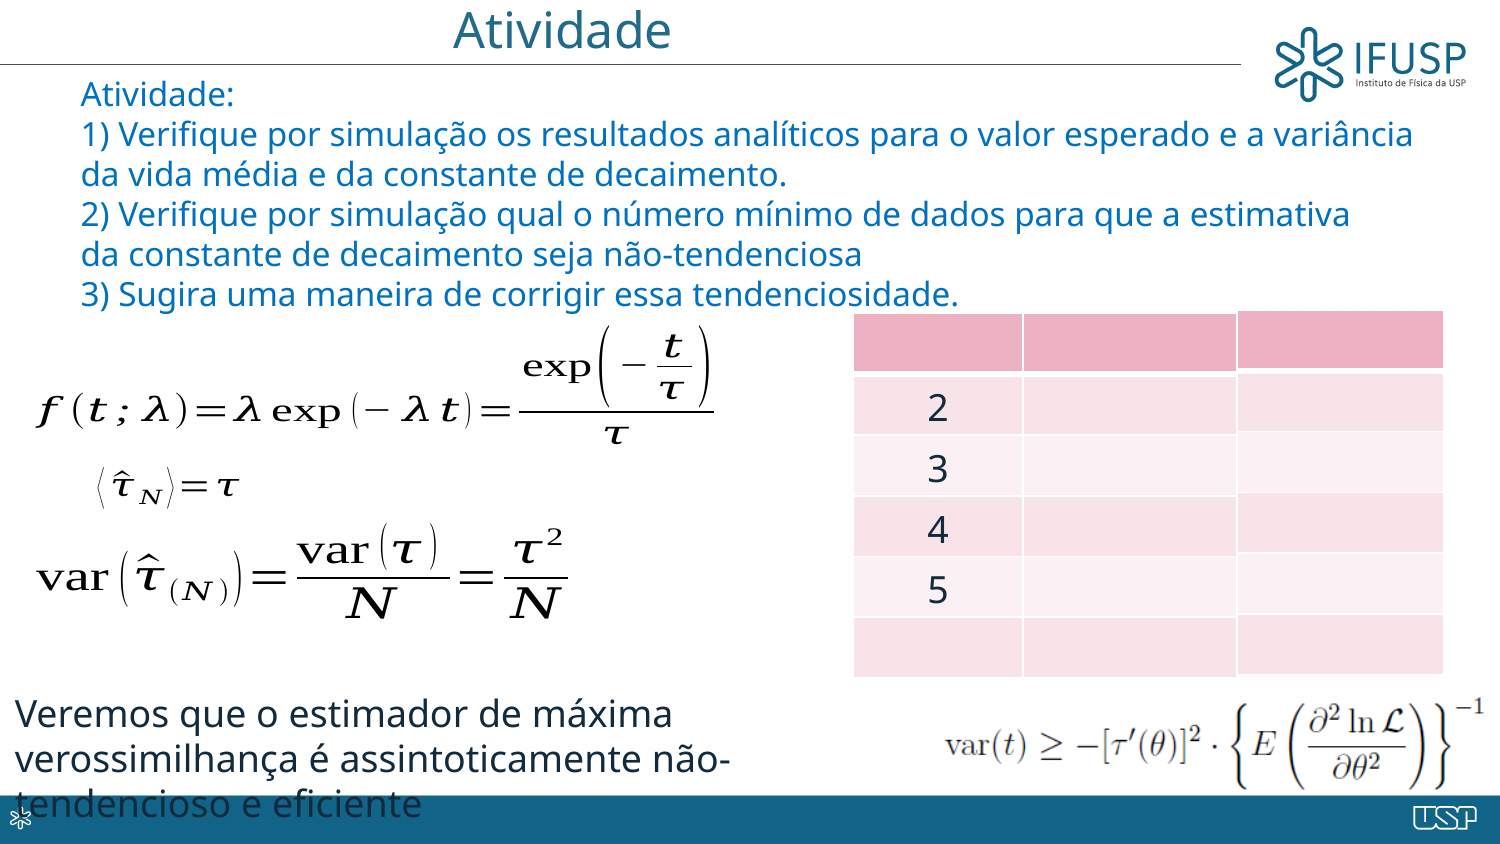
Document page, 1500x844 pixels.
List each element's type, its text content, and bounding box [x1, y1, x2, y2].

text_box Veremos que o estimador de máxima verossimilhança é assintoticamente não-tendencioso e eficiente [0, 682, 943, 833]
picture [0, 0, 1500, 844]
text_box Atividade: 1) Verifique por simulação os resultados analíticos para o valor esperado e a variância da vida média e da constante de decaimento. 2) Verifique por simulação qual o número mínimo de dados para que a estimativa da constante de decaimento seja não-tendenciosa 3) Sugira uma maneira de corrigir essa tendenciosidade. [65, 66, 1434, 321]
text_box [32, 465, 571, 628]
title Atividade [26, 5, 1101, 52]
